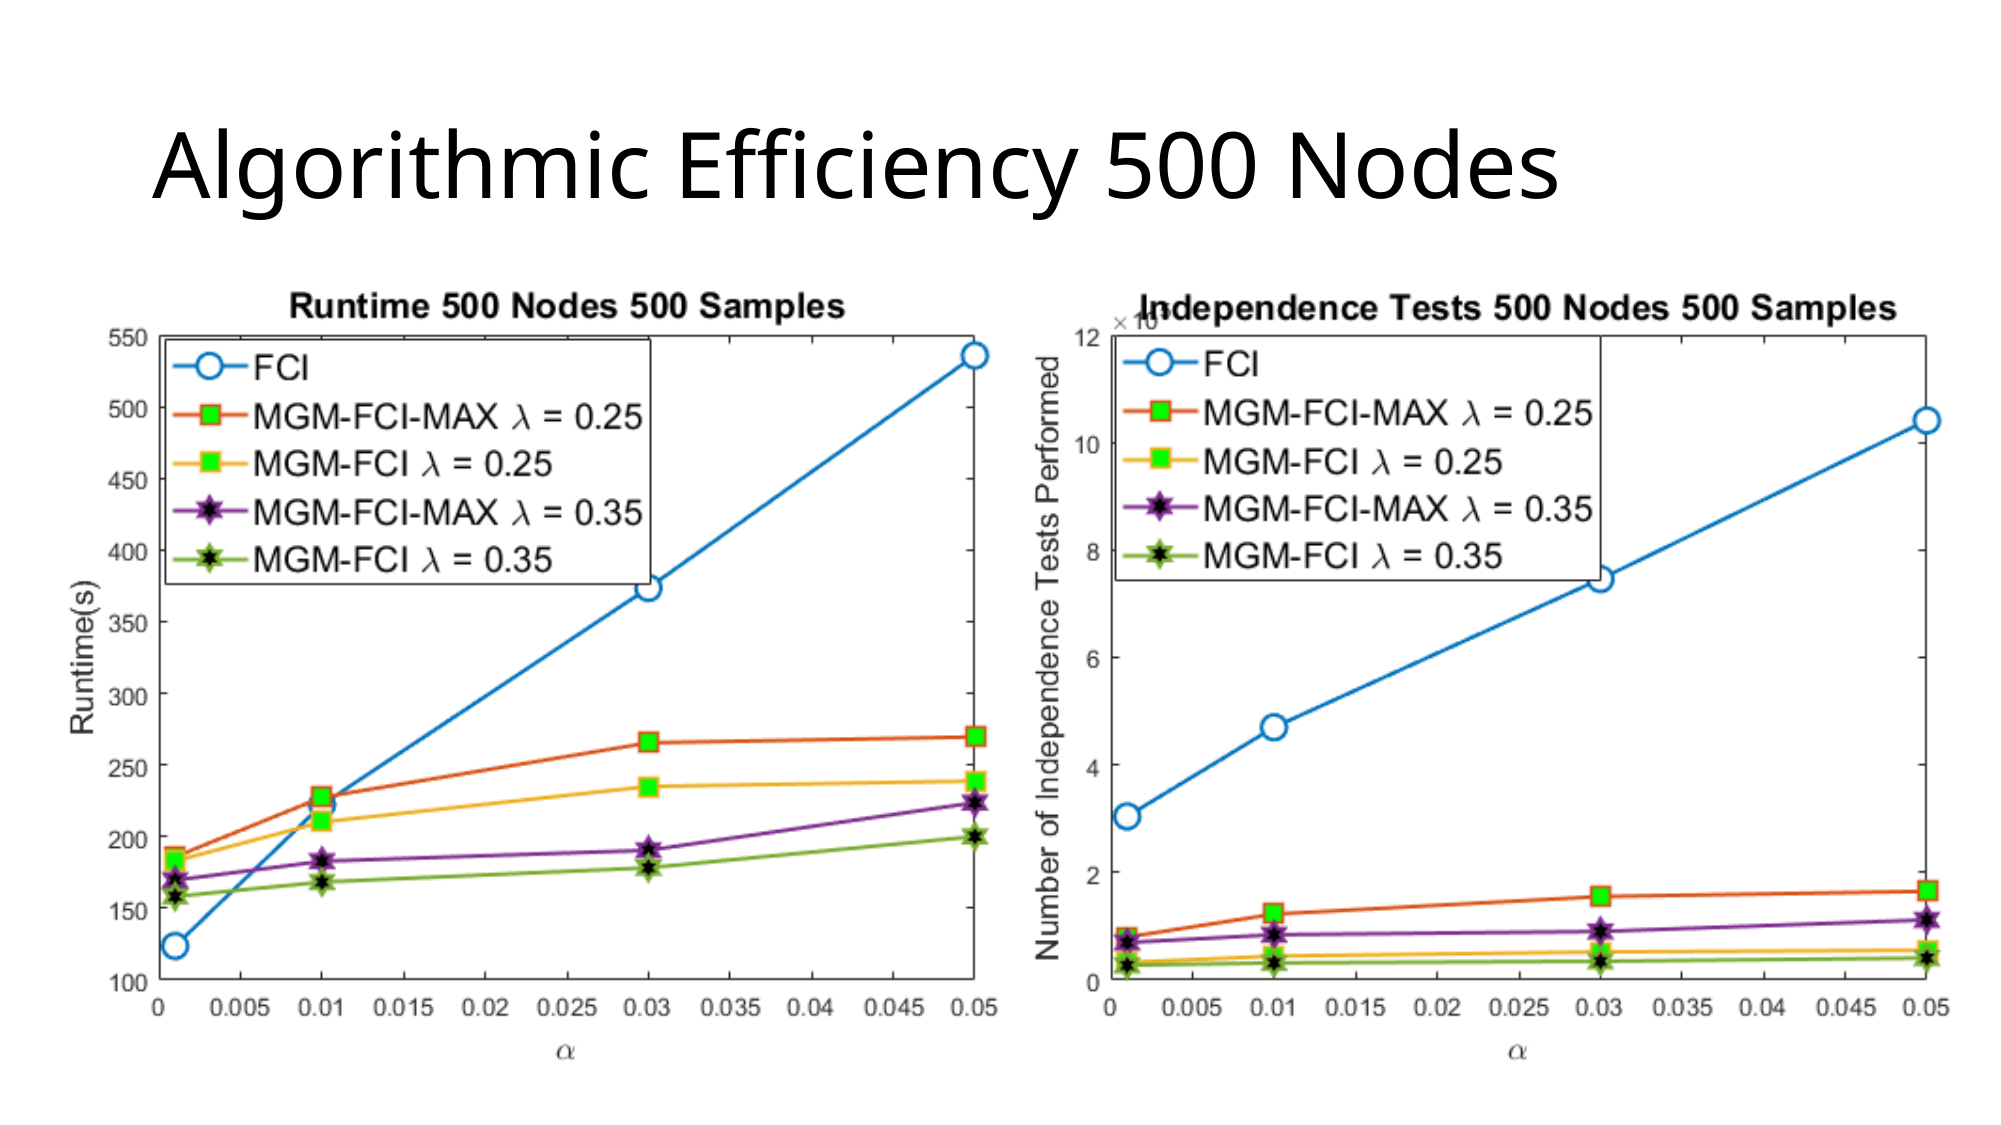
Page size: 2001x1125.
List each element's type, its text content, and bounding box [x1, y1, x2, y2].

picture [1017, 277, 1955, 1067]
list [60, 277, 1000, 1067]
title Algorithmic Efficiency 500 Nodes [137, 59, 1863, 278]
